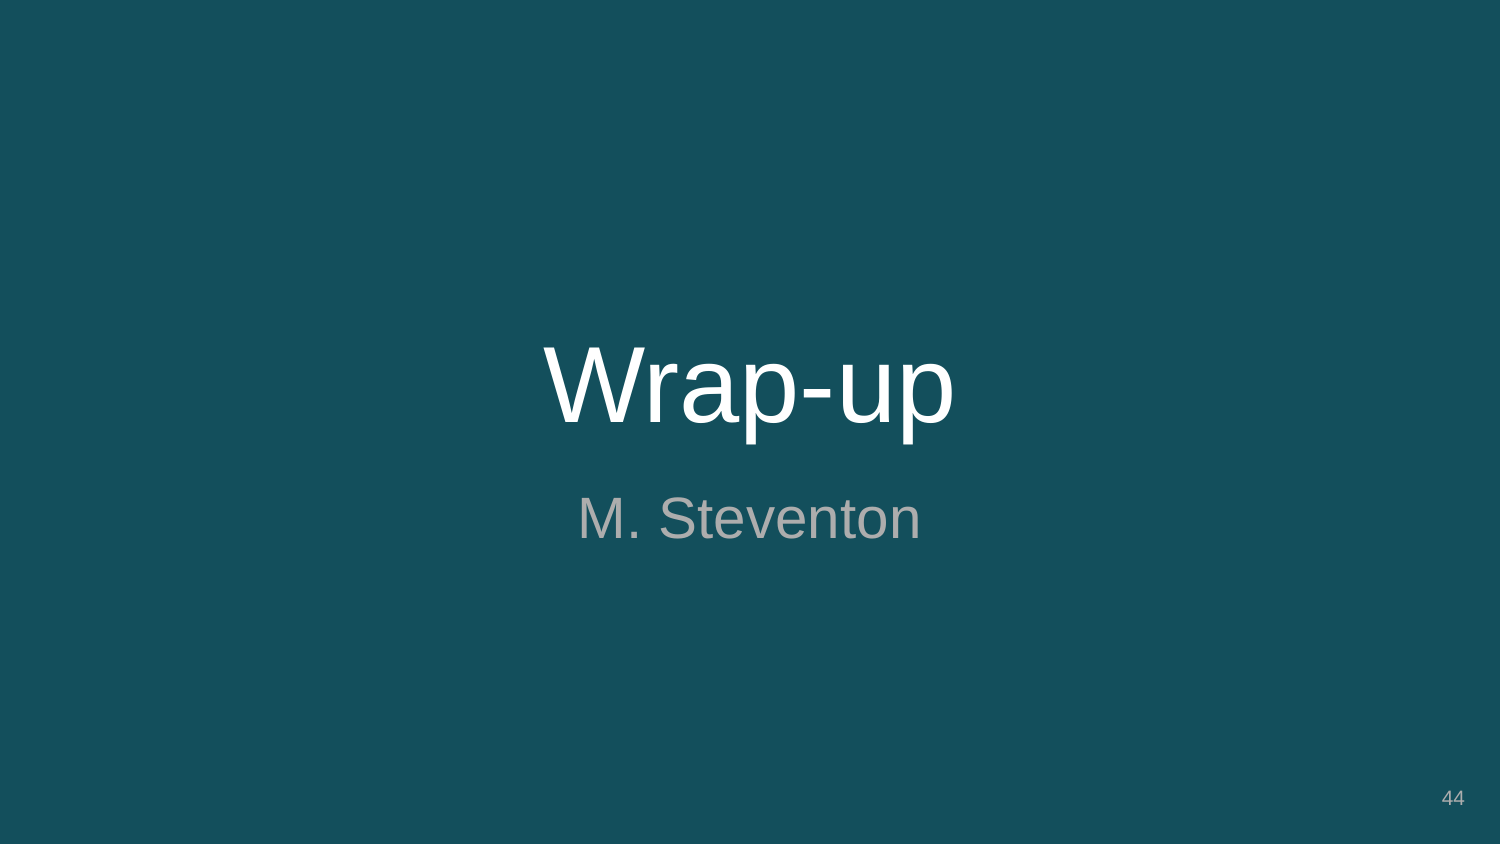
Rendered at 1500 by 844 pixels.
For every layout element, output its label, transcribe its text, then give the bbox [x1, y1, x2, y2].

slide_number ‹#› [1389, 764, 1480, 830]
subtitle M. Steventon [51, 464, 1449, 595]
title Wrap-up [51, 122, 1449, 459]
